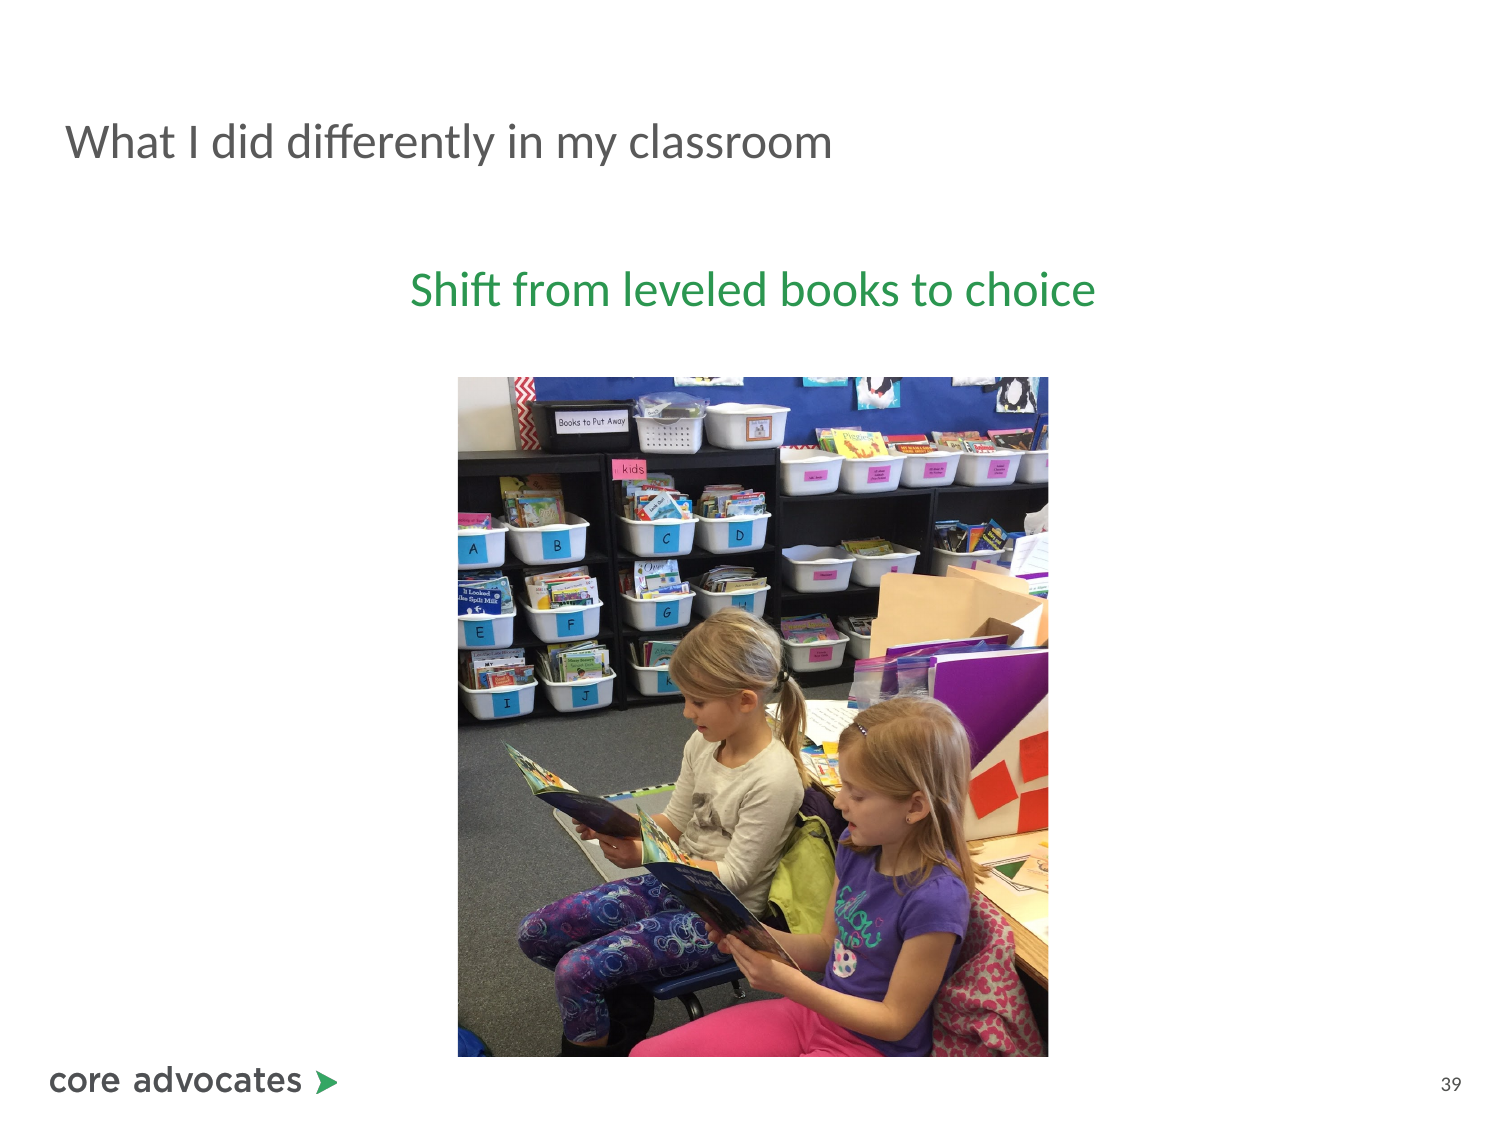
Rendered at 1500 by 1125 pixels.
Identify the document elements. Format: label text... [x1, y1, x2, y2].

list Shift from leveled books to choice [50, 232, 1457, 976]
picture [50, 1066, 337, 1094]
picture [457, 377, 1049, 1058]
title What I did differently in my classroom [50, 45, 1457, 232]
